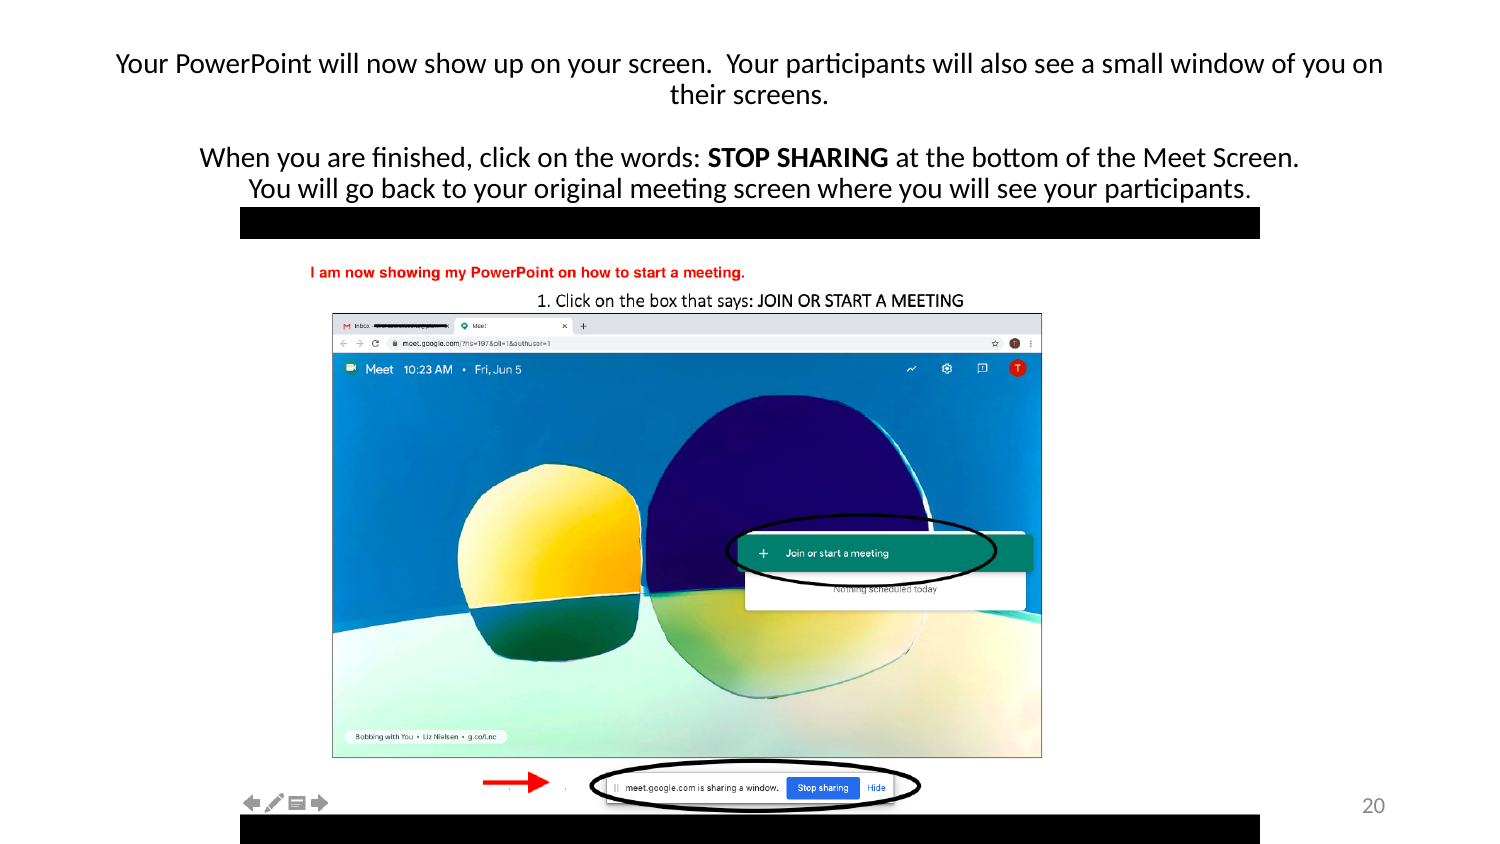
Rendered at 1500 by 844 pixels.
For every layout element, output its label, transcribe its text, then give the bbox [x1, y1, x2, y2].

slide_number 20 [1265, 782, 1397, 827]
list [239, 207, 1261, 844]
title Your PowerPoint will now show up on your screen. Your participants will also see a small window of you on their screens. When you are finished, click on the words: STOP SHARING at the bottom of the Meet Screen. You will go back to your original meeting screen where you will see your participants. [103, 44, 1397, 208]
